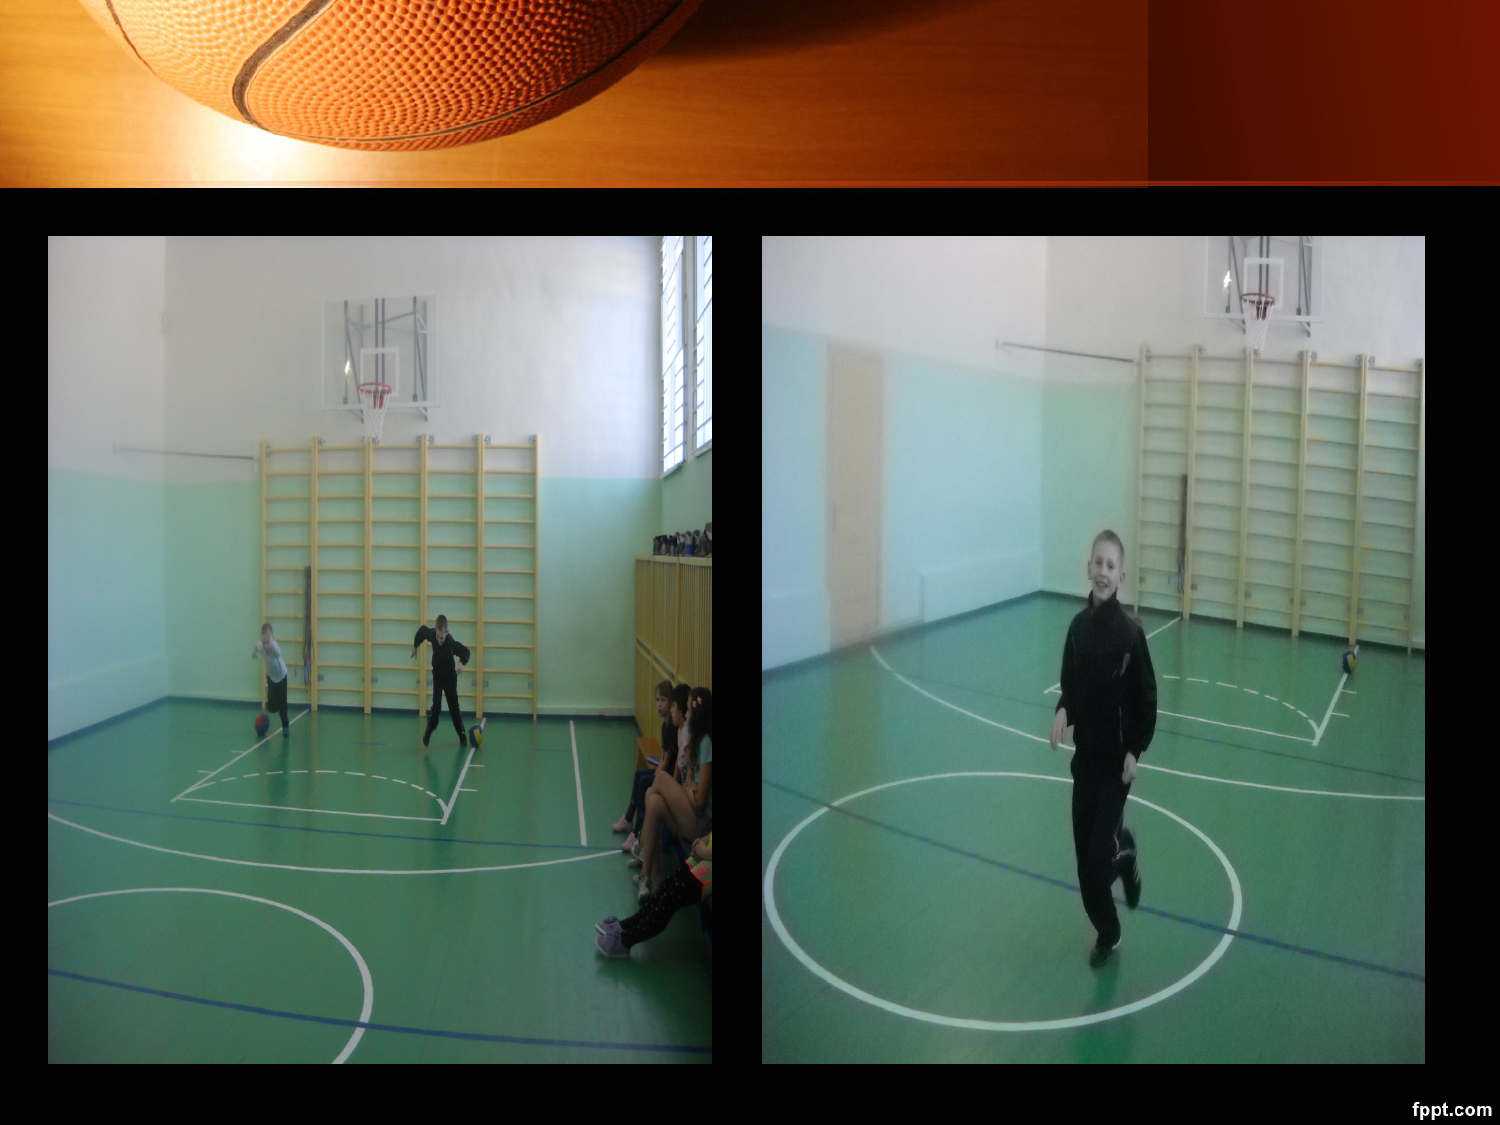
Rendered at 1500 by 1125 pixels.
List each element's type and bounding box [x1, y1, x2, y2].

picture [0, 0, 1500, 1125]
list [762, 236, 1426, 1064]
list [48, 236, 712, 1064]
